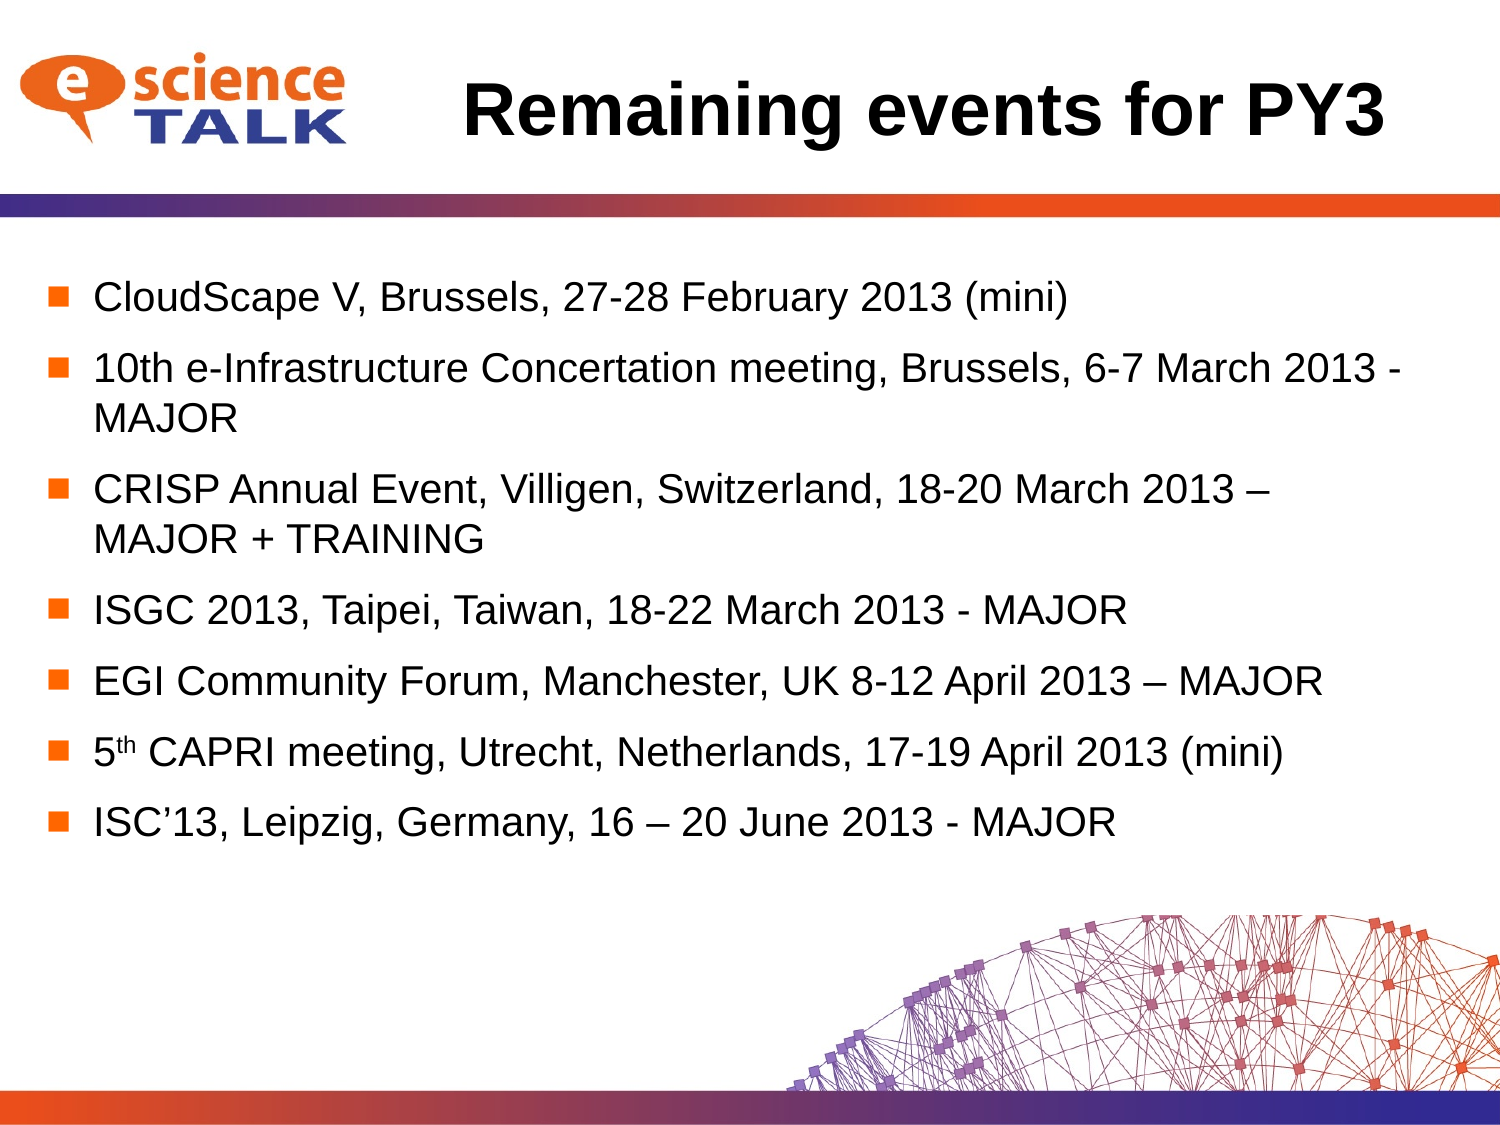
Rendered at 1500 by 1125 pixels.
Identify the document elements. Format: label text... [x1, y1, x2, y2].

picture [0, 0, 1500, 1125]
title Remaining events for PY3 [249, 11, 1500, 200]
list CloudScape V, Brussels, 27-28 February 2013 (mini) 10th e-Infrastructure Concertation meeting, Brussels, 6-7 March 2013 - MAJOR CRISP Annual Event, Villigen, Switzerland, 18-20 March 2013 – MAJOR + TRAINING ISGC 2013, Taipei, Taiwan, 18-22 March 2013 - MAJOR EGI Community Forum, Manchester, UK 8-12 April 2013 – MAJOR 5th CAPRI meeting, Utrecht, Netherlands, 17-19 April 2013 (mini) ISC’13, Leipzig, Germany, 16 – 20 June 2013 - MAJOR [12, 262, 1425, 916]
